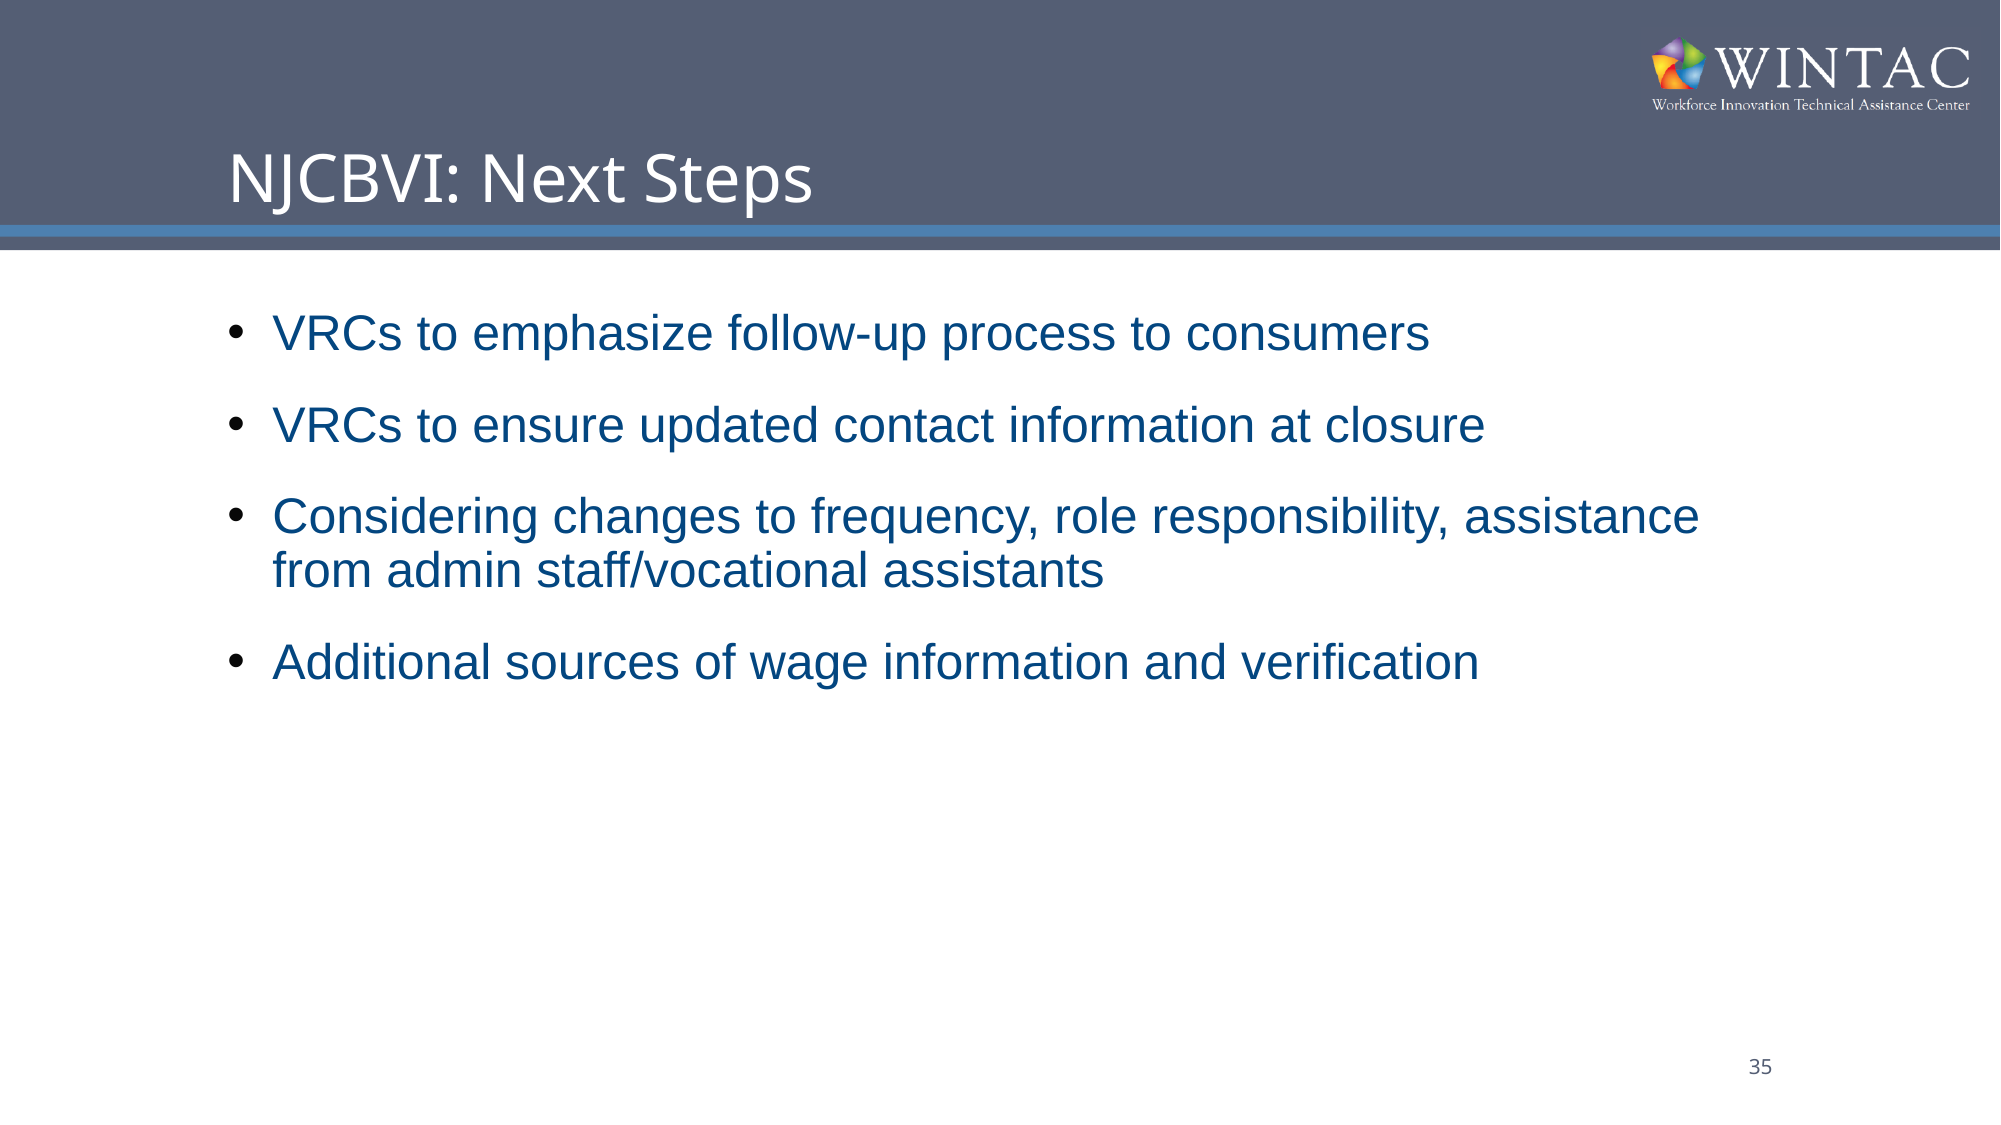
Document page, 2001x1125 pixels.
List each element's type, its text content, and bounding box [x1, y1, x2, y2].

title NJCBVI: Next Steps [212, 54, 1788, 225]
slide_number 35 [1562, 1045, 1788, 1091]
list VRCs to emphasize follow-up process to consumers VRCs to ensure updated contact information at closure Considering changes to frequency, role responsibility, assistance from admin staff/vocational assistants Additional sources of wage information and verification [212, 299, 1788, 1013]
picture [1641, 27, 1981, 120]
